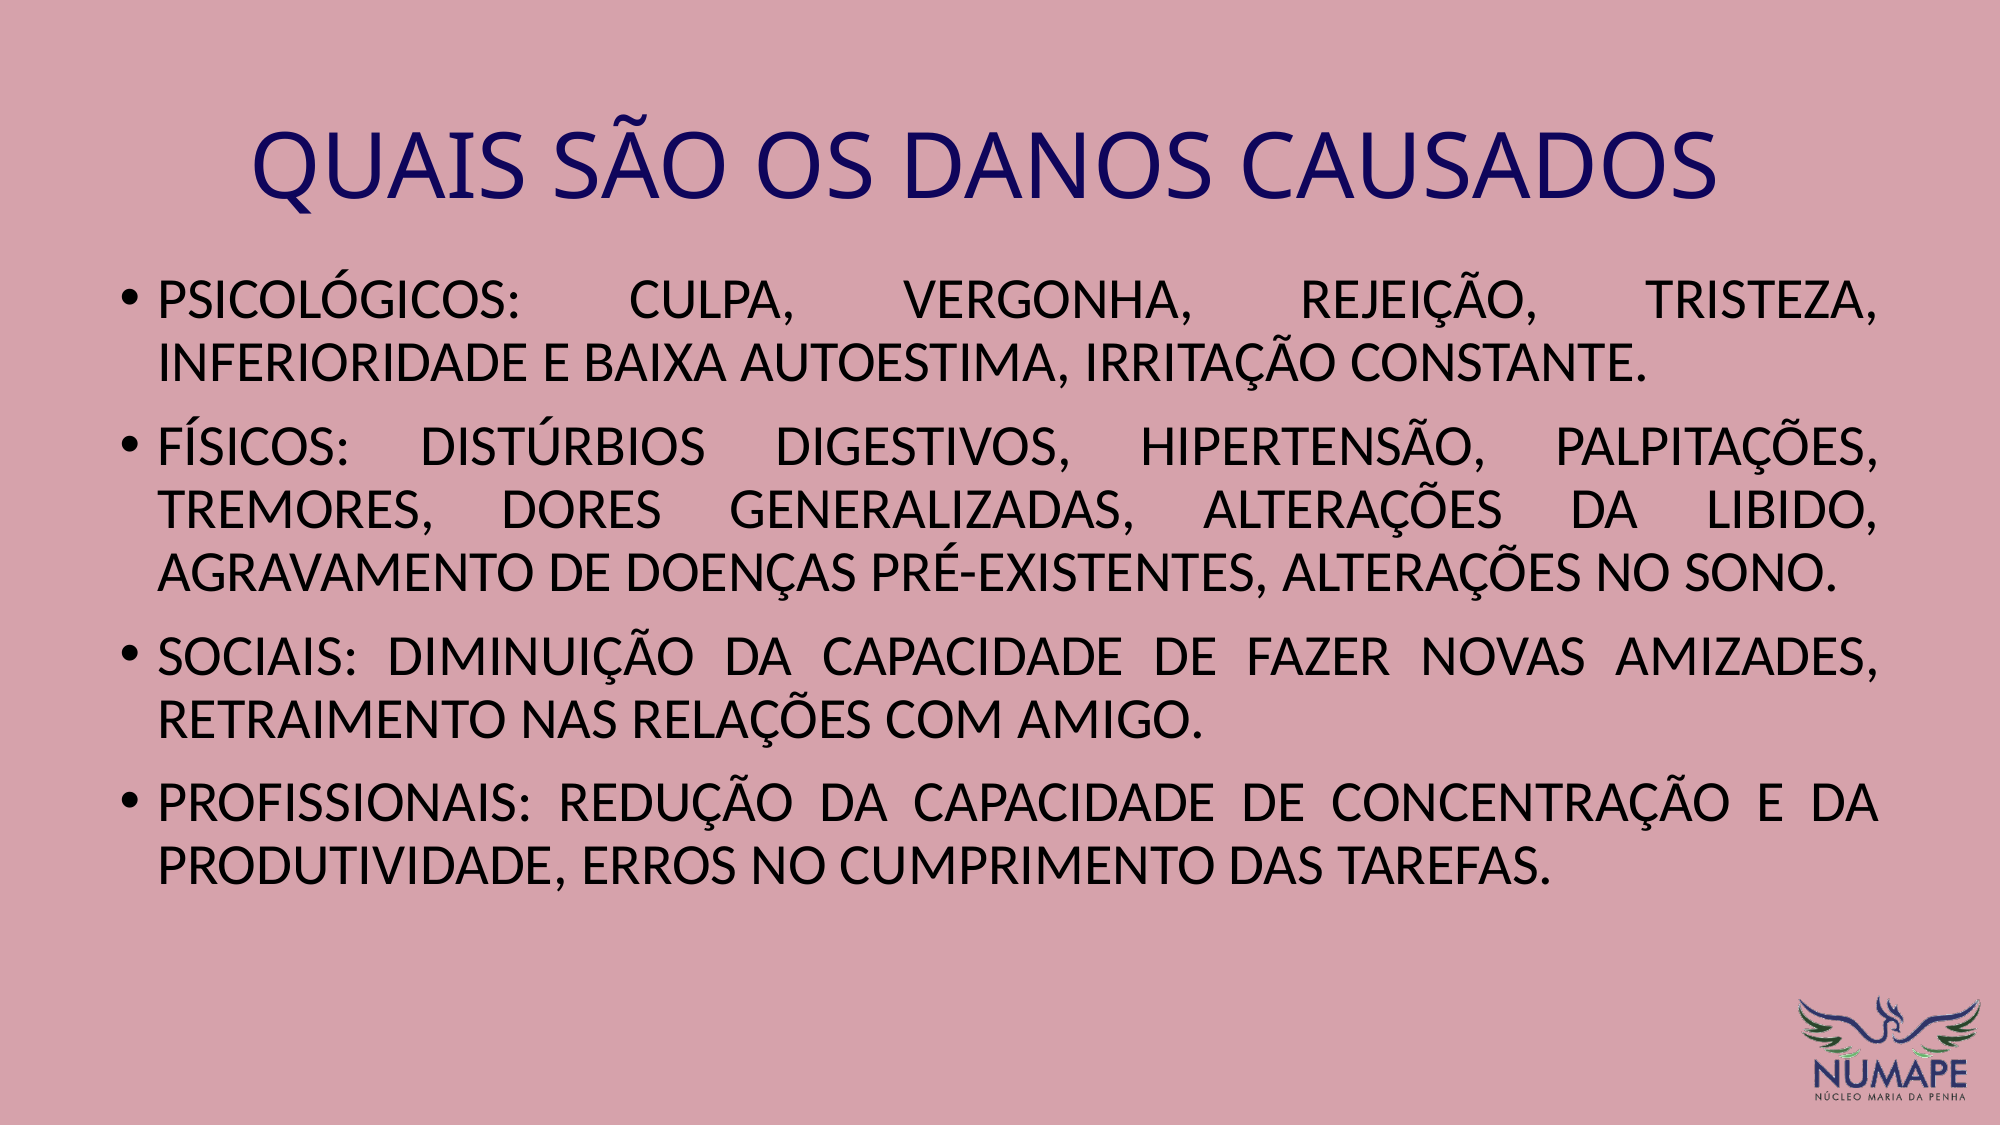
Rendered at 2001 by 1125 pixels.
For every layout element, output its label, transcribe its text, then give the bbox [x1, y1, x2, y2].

picture [1793, 979, 1987, 1116]
list PSICOLÓGICOS: CULPA, VERGONHA, REJEIÇÃO, TRISTEZA, INFERIORIDADE E BAIXA AUTOESTIMA, IRRITAÇÃO CONSTANTE. FÍSICOS: DISTÚRBIOS DIGESTIVOS, HIPERTENSÃO, PALPITAÇÕES, TREMORES, DORES GENERALIZADAS, ALTERAÇÕES DA LIBIDO, AGRAVAMENTO DE DOENÇAS PRÉ-EXISTENTES, ALTERAÇÕES NO SONO. SOCIAIS: DIMINUIÇÃO DA CAPACIDADE DE FAZER NOVAS AMIZADES, RETRAIMENTO NAS RELAÇÕES COM AMIGO. PROFISSIONAIS: REDUÇÃO DA CAPACIDADE DE CONCENTRAÇÃO E DA PRODUTIVIDADE, ERROS NO CUMPRIMENTO DAS TAREFAS. [104, 260, 1896, 1014]
title QUAIS SÃO OS DANOS CAUSADOS [137, 59, 1863, 260]
